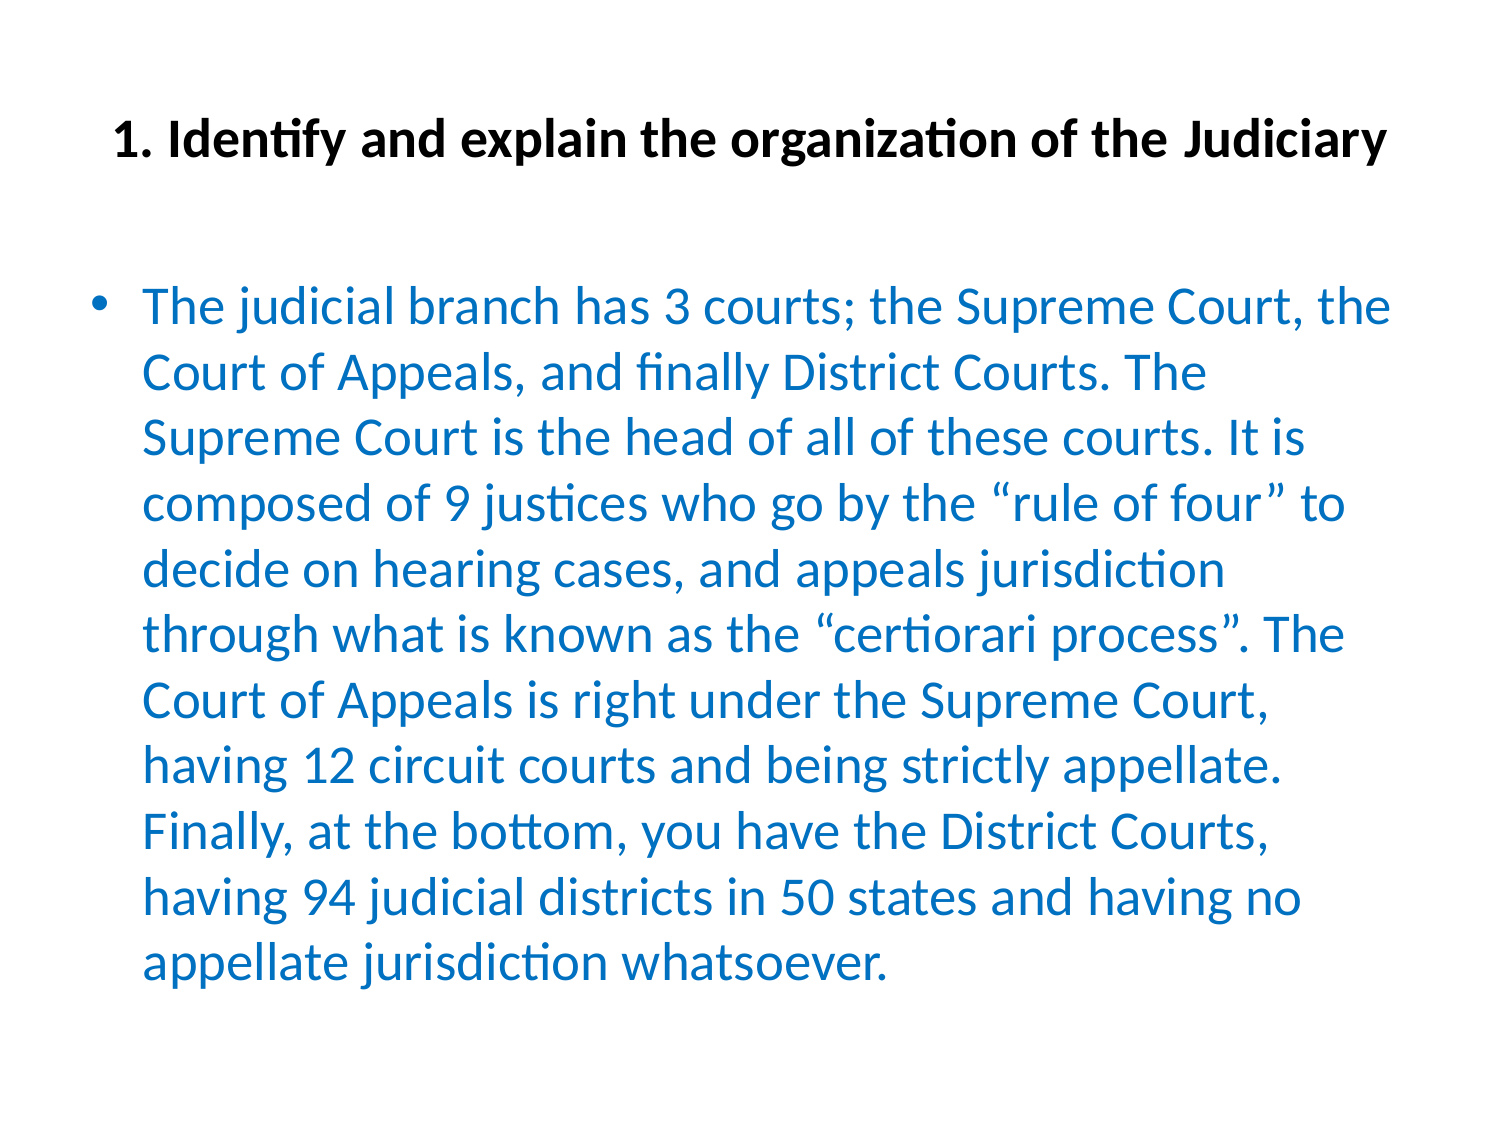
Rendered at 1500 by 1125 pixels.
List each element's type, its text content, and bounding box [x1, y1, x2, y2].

title 1. Identify and explain the organization of the Judiciary [75, 75, 1425, 262]
list The judicial branch has 3 courts; the Supreme Court, the Court of Appeals, and finally District Courts. The Supreme Court is the head of all of these courts. It is composed of 9 justices who go by the “rule of four” to decide on hearing cases, and appeals jurisdiction through what is known as the “certiorari process”. The Court of Appeals is right under the Supreme Court, having 12 circuit courts and being strictly appellate. Finally, at the bottom, you have the District Courts, having 94 judicial districts in 50 states and having no appellate jurisdiction whatsoever. [75, 262, 1425, 1005]
